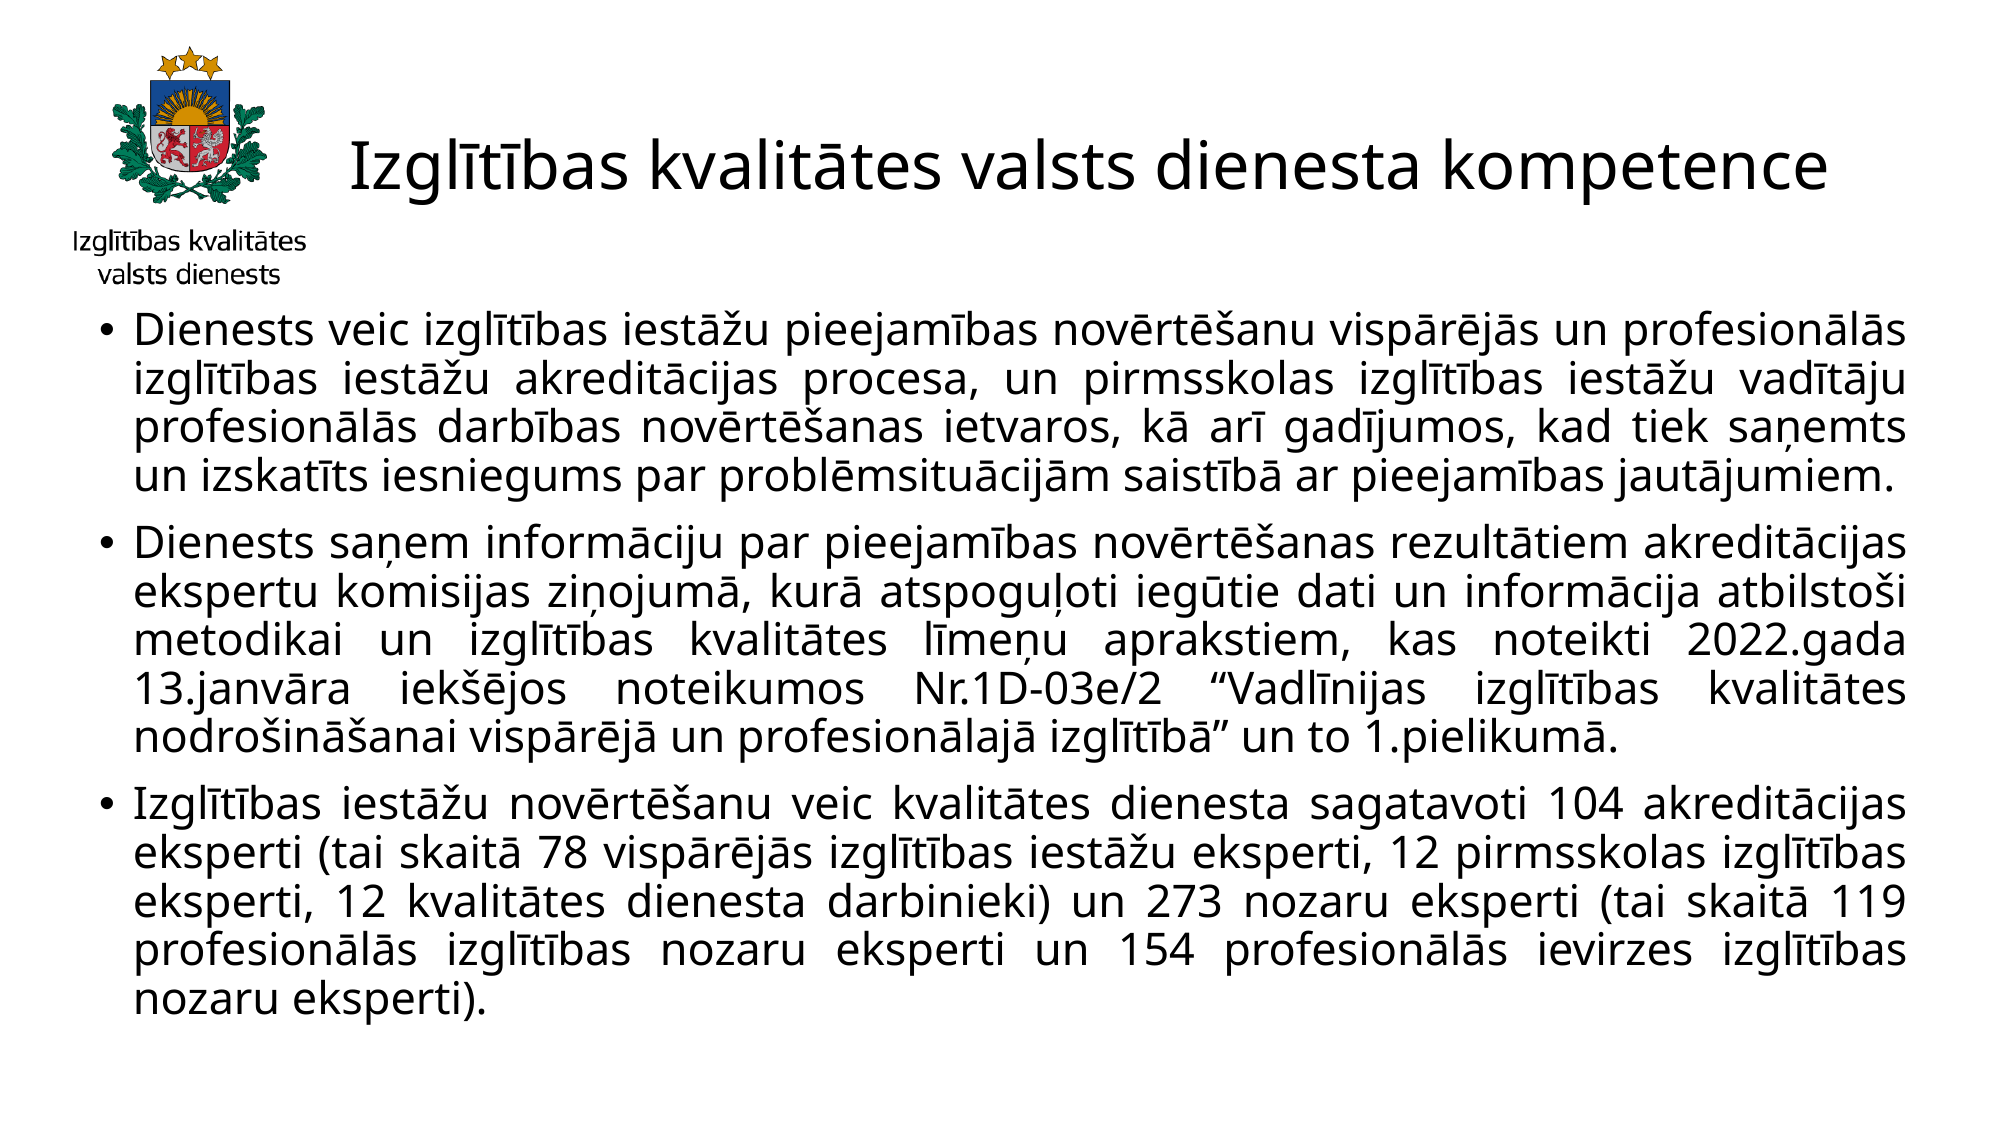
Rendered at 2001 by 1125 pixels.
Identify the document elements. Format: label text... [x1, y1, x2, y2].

list Dienests veic izglītības iestāžu pieejamības novērtēšanu vispārējās un profesionālās izglītības iestāžu akreditācijas procesa, un pirmsskolas izglītības iestāžu vadītāju profesionālās darbības novērtēšanas ietvaros, kā arī gadījumos, kad tiek saņemts un izskatīts iesniegums par problēmsituācijām saistībā ar pieejamības jautājumiem. Dienests saņem informāciju par pieejamības novērtēšanas rezultātiem akreditācijas ekspertu komisijas ziņojumā, kurā atspoguļoti iegūtie dati un informācija atbilstoši metodikai un izglītības kvalitātes līmeņu aprakstiem, kas noteikti 2022.gada 13.janvāra iekšējos noteikumos Nr.1D-03e/2 “Vadlīnijas izglītības kvalitātes nodrošināšanai vispārējā un profesionālajā izglītībā” un to 1.pielikumā. Izglītības iestāžu novērtēšanu veic kvalitātes dienesta sagatavoti 104 akreditācijas eksperti (tai skaitā 78 vispārējās izglītības iestāžu eksperti, 12 pirmsskolas izglītības eksperti, 12 kvalitātes dienesta darbinieki) un 273 nozaru eksperti (tai skaitā 119 profesionālās izglītības nozaru eksperti un 154 profesionālās ievirzes izglītības nozaru eksperti). [84, 299, 1924, 1048]
picture [0, 46, 378, 290]
title Izglītības kvalitātes valsts dienesta kompetence [378, 95, 1897, 241]
